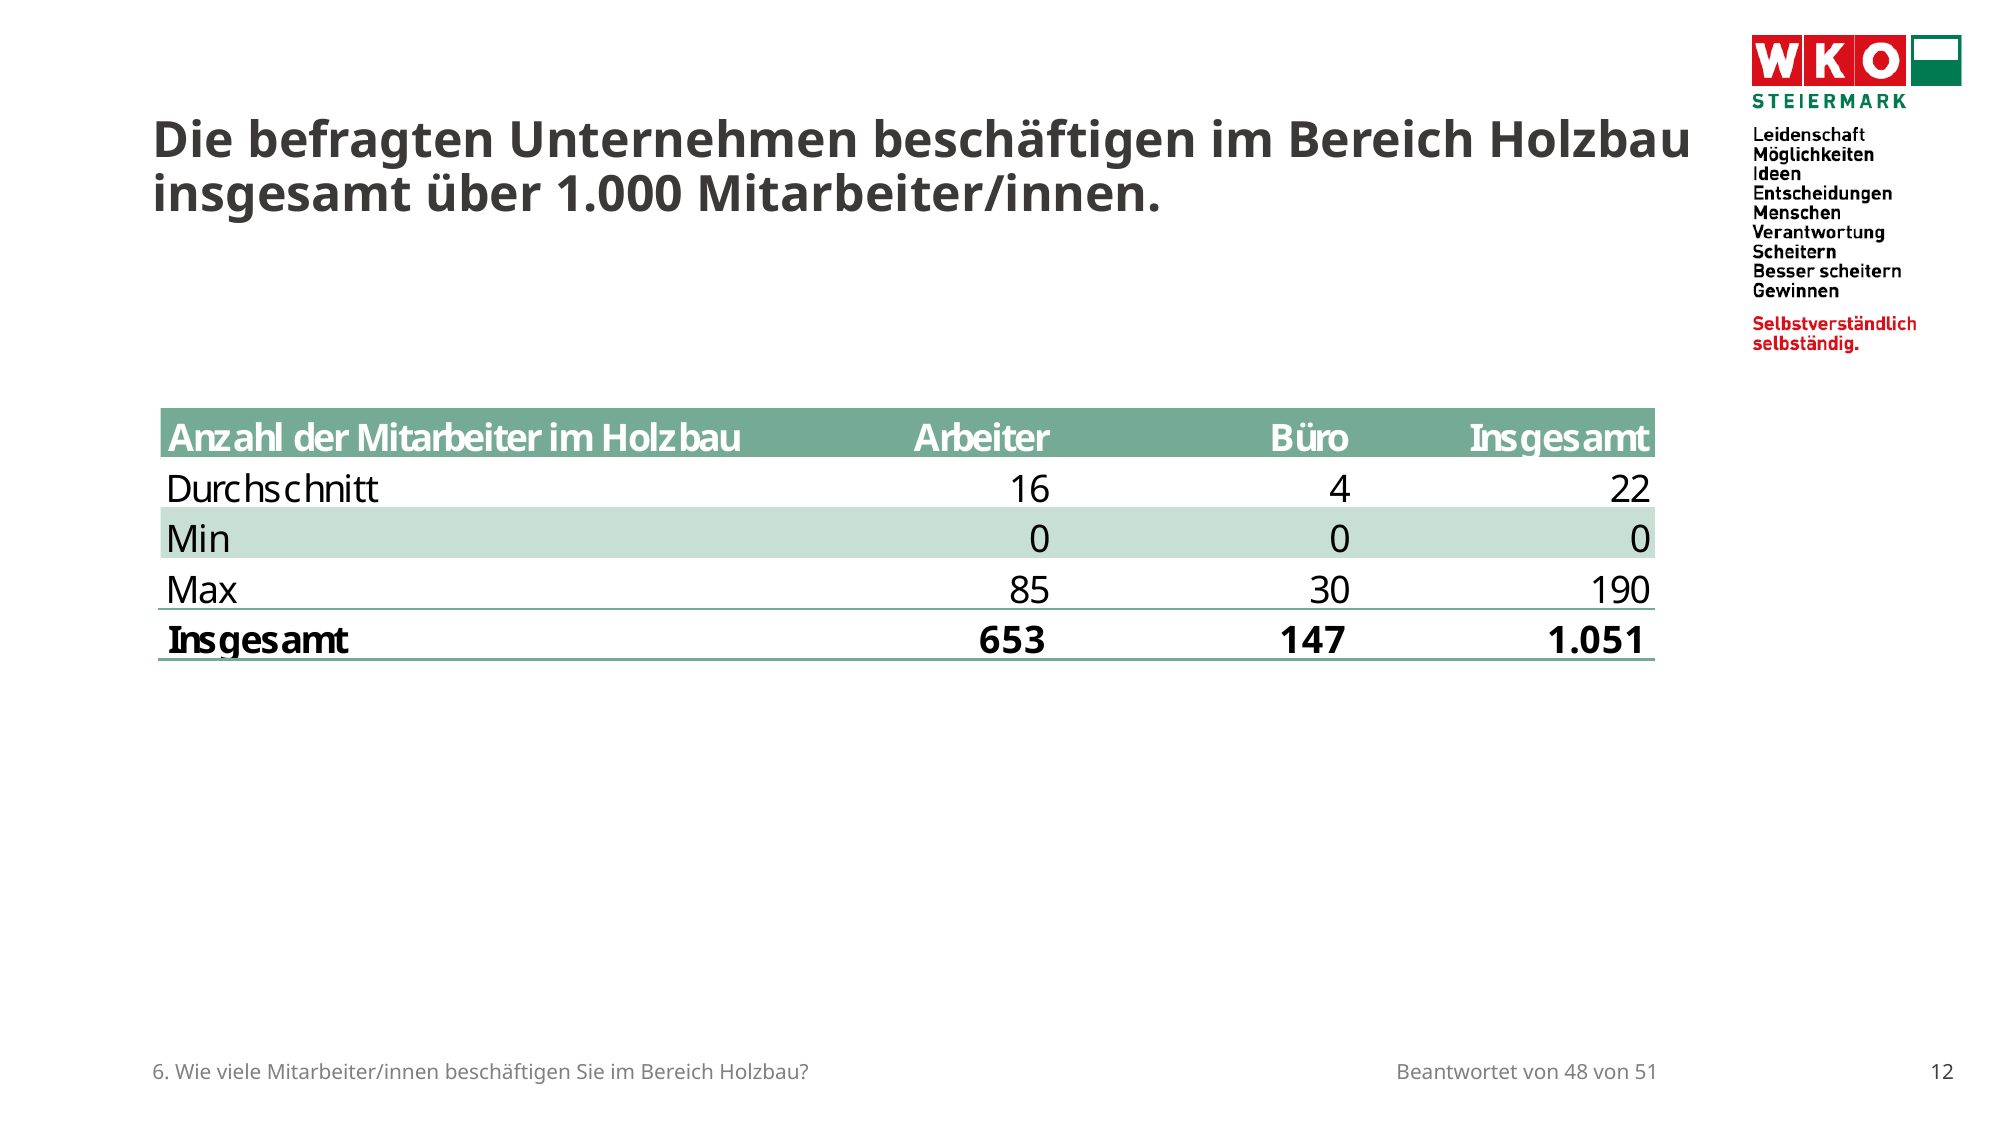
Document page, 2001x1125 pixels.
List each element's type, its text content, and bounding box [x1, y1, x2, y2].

text_box 6. Wie viele Mitarbeiter/innen beschäftigen Sie im Bereich Holzbau? [137, 1051, 1303, 1091]
slide_number 12 [1771, 1042, 1969, 1103]
title Die befragten Unternehmen beschäftigen im Bereich Holzbau insgesamt über 1.000 Mitarbeiter/innen. [137, 59, 1733, 278]
picture [158, 406, 1658, 664]
text_box Beantwortet von 48 von 51 [1303, 1051, 1673, 1091]
picture [1748, 27, 1969, 373]
